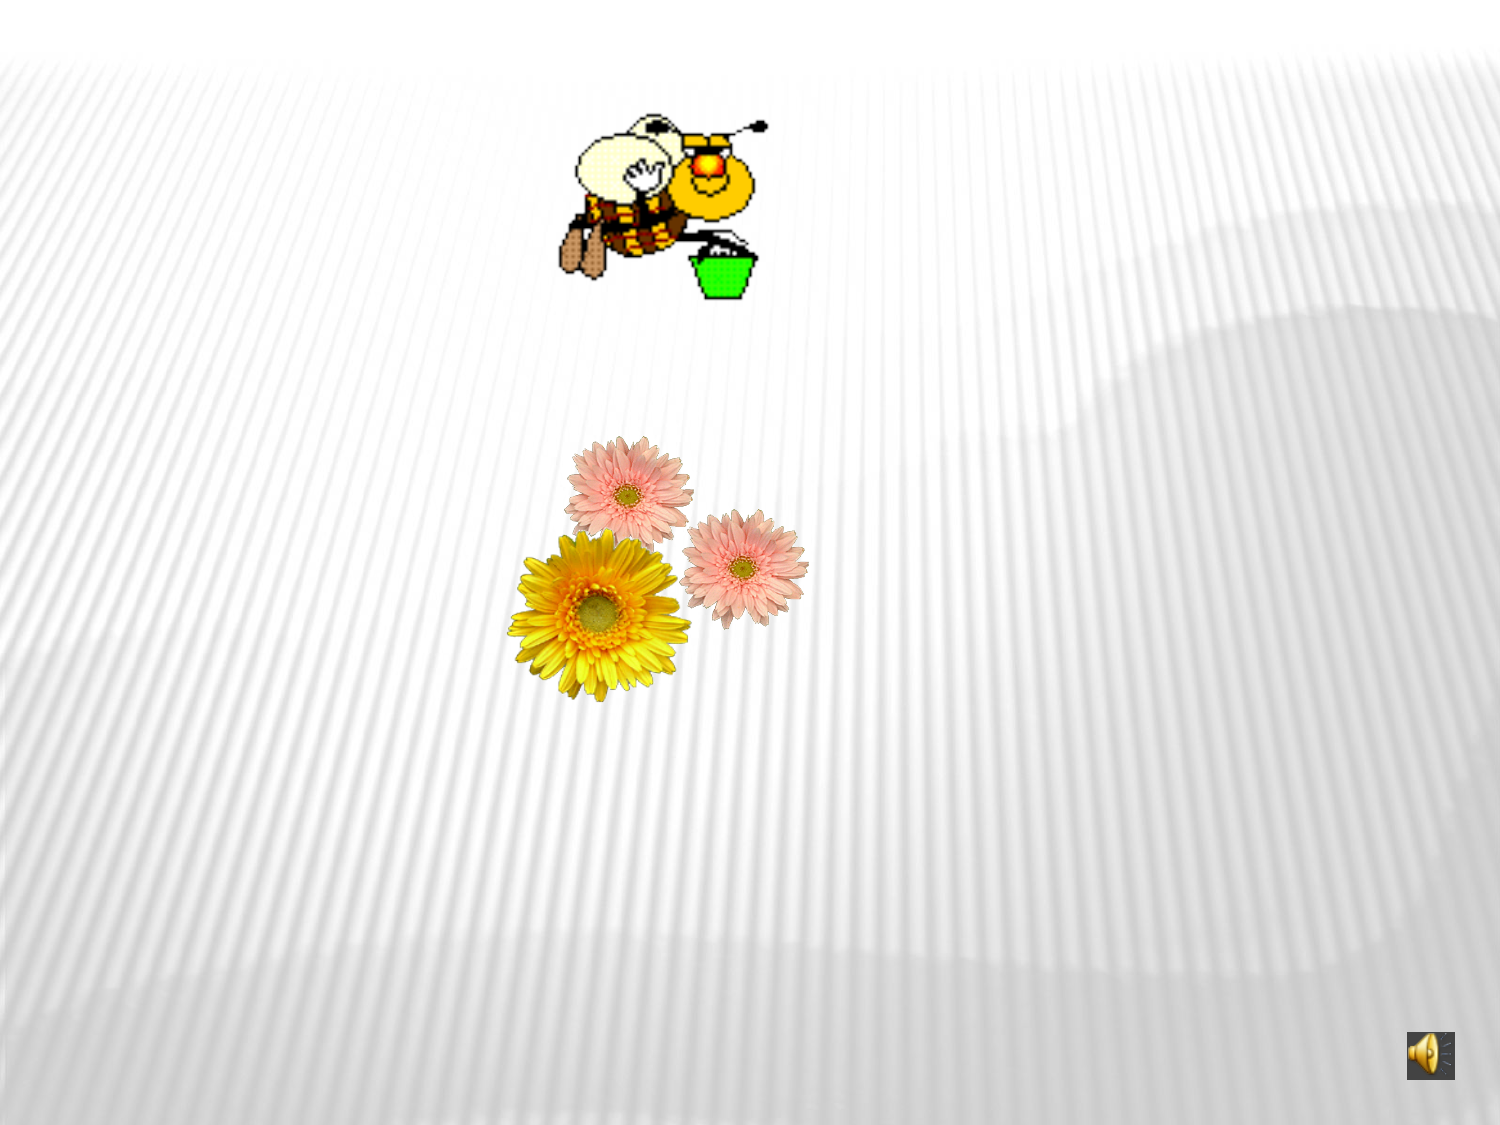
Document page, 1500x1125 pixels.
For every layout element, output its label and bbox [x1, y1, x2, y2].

text_box [503, 433, 812, 706]
picture [550, 105, 776, 331]
picture [1405, 1030, 1457, 1082]
